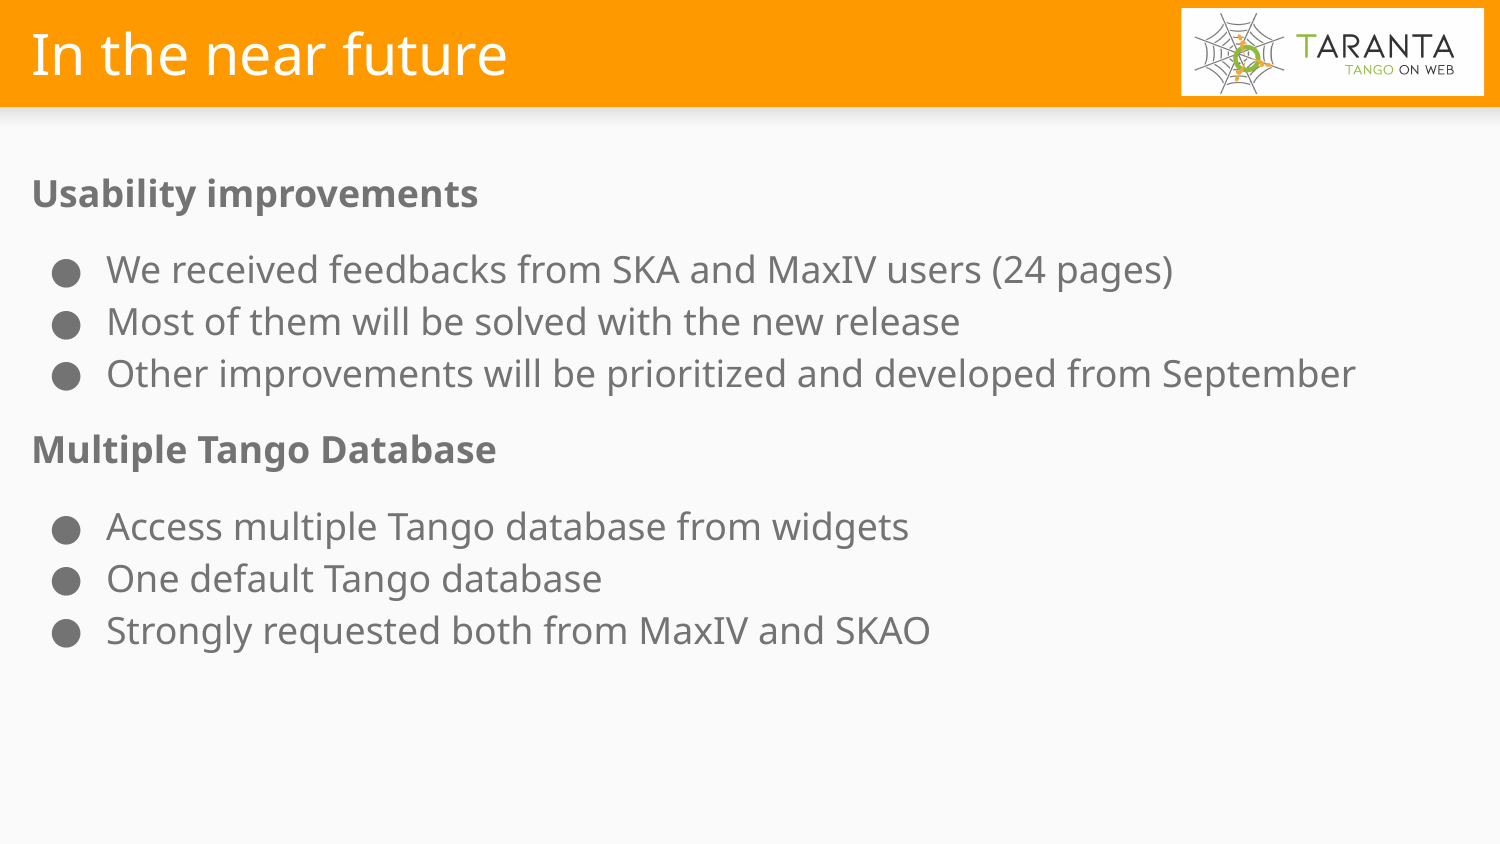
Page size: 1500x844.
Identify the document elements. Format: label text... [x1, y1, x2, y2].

picture [1180, 8, 1485, 97]
text_box Usability improvements We received feedbacks from SKA and MaxIV users (24 pages) Most of them will be solved with the new release Other improvements will be prioritized and developed from September Multiple Tango Database Access multiple Tango database from widgets One default Tango database Strongly requested both from MaxIV and SKAO [16, 147, 1450, 667]
title In the near future [16, 2, 1464, 102]
